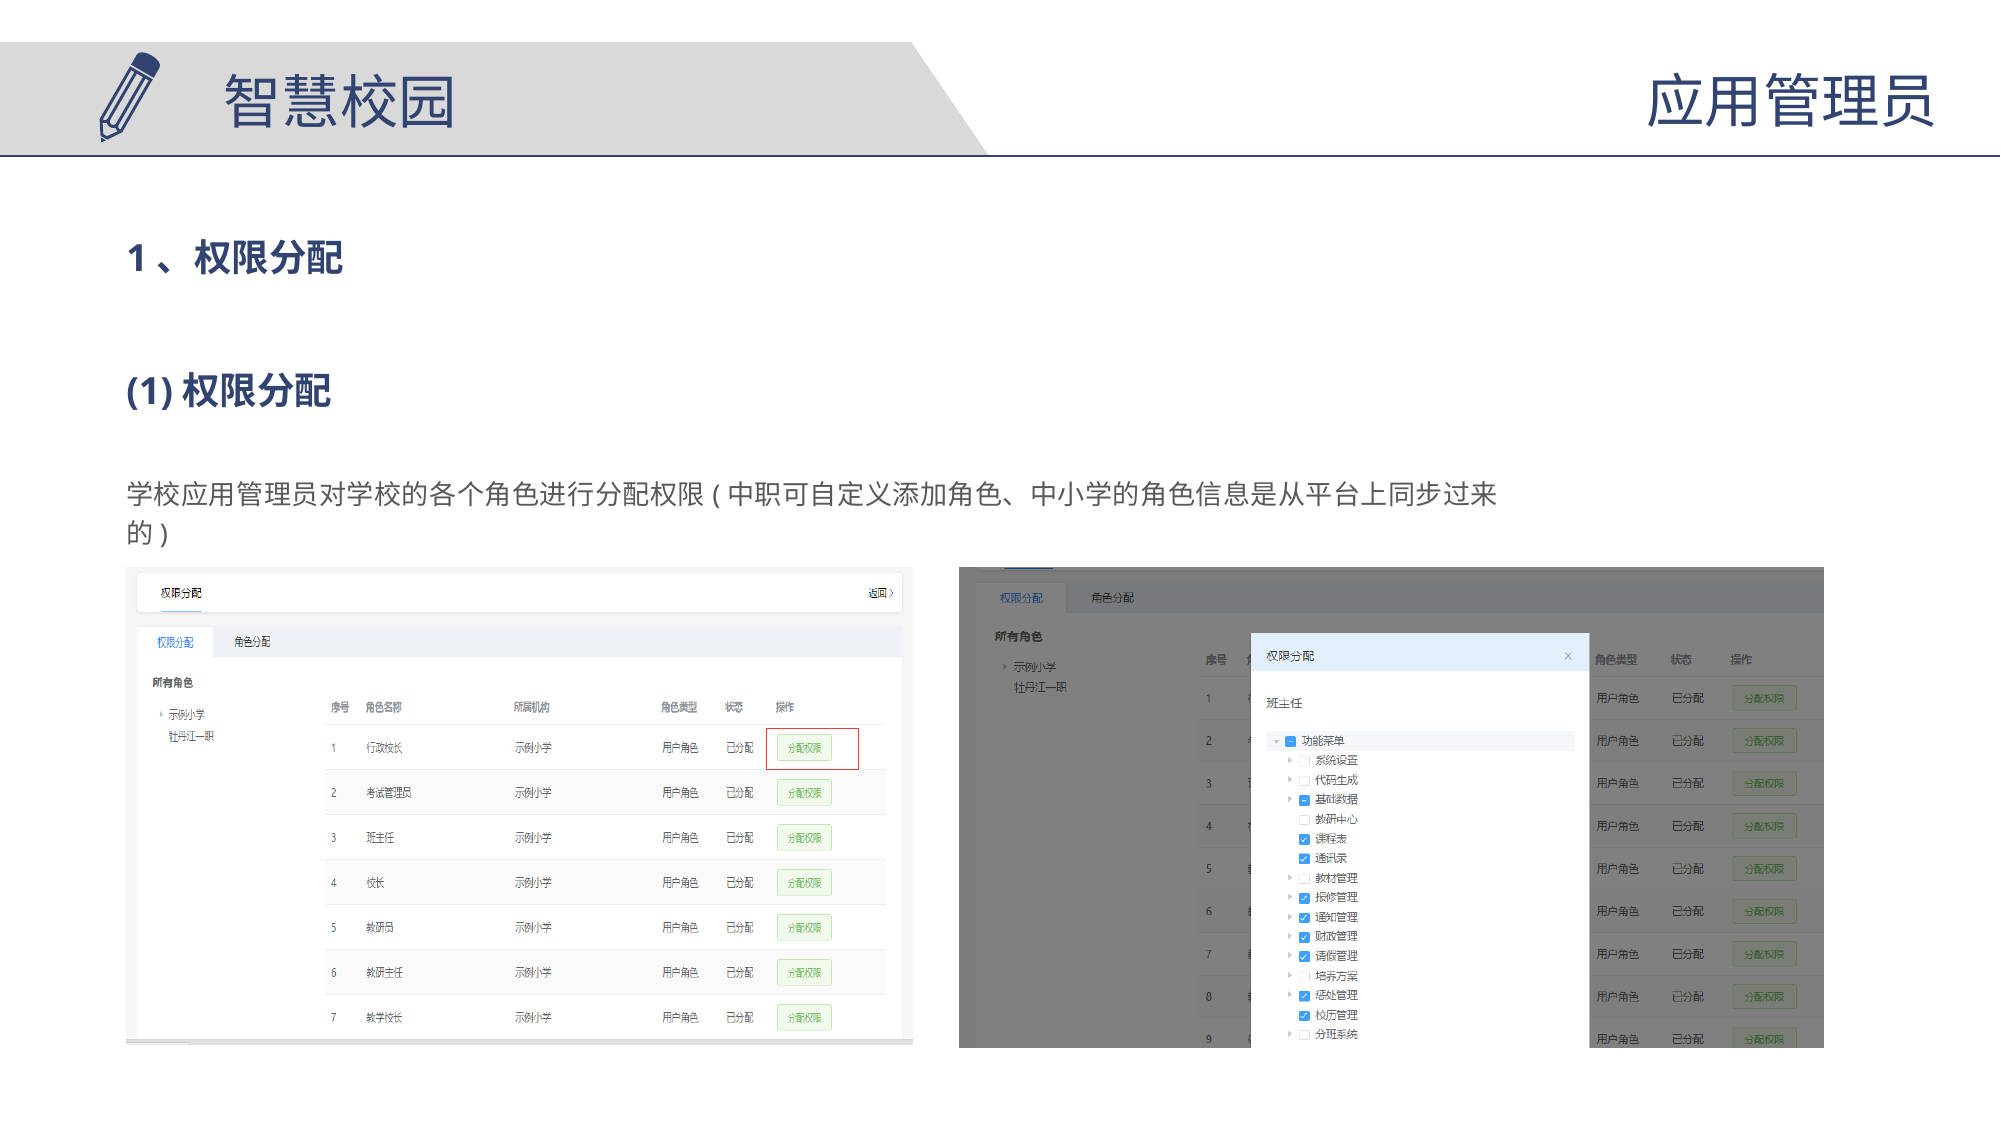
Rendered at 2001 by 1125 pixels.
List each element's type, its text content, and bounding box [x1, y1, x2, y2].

picture [959, 567, 1824, 1048]
text_box 智慧校园 [208, 57, 472, 143]
text_box 学校应用管理员对学校的各个角色进行分配权限(中职可自定义添加角色、中小学的角色信息是从平台上同步过来的) [126, 471, 1499, 550]
picture [126, 567, 913, 1046]
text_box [99, 46, 164, 143]
text_box [0, 42, 989, 155]
text_box 应用管理员 [1632, 56, 1954, 142]
text_box 1、权限分配 [126, 233, 1585, 279]
text_box (1)权限分配 [126, 366, 474, 412]
